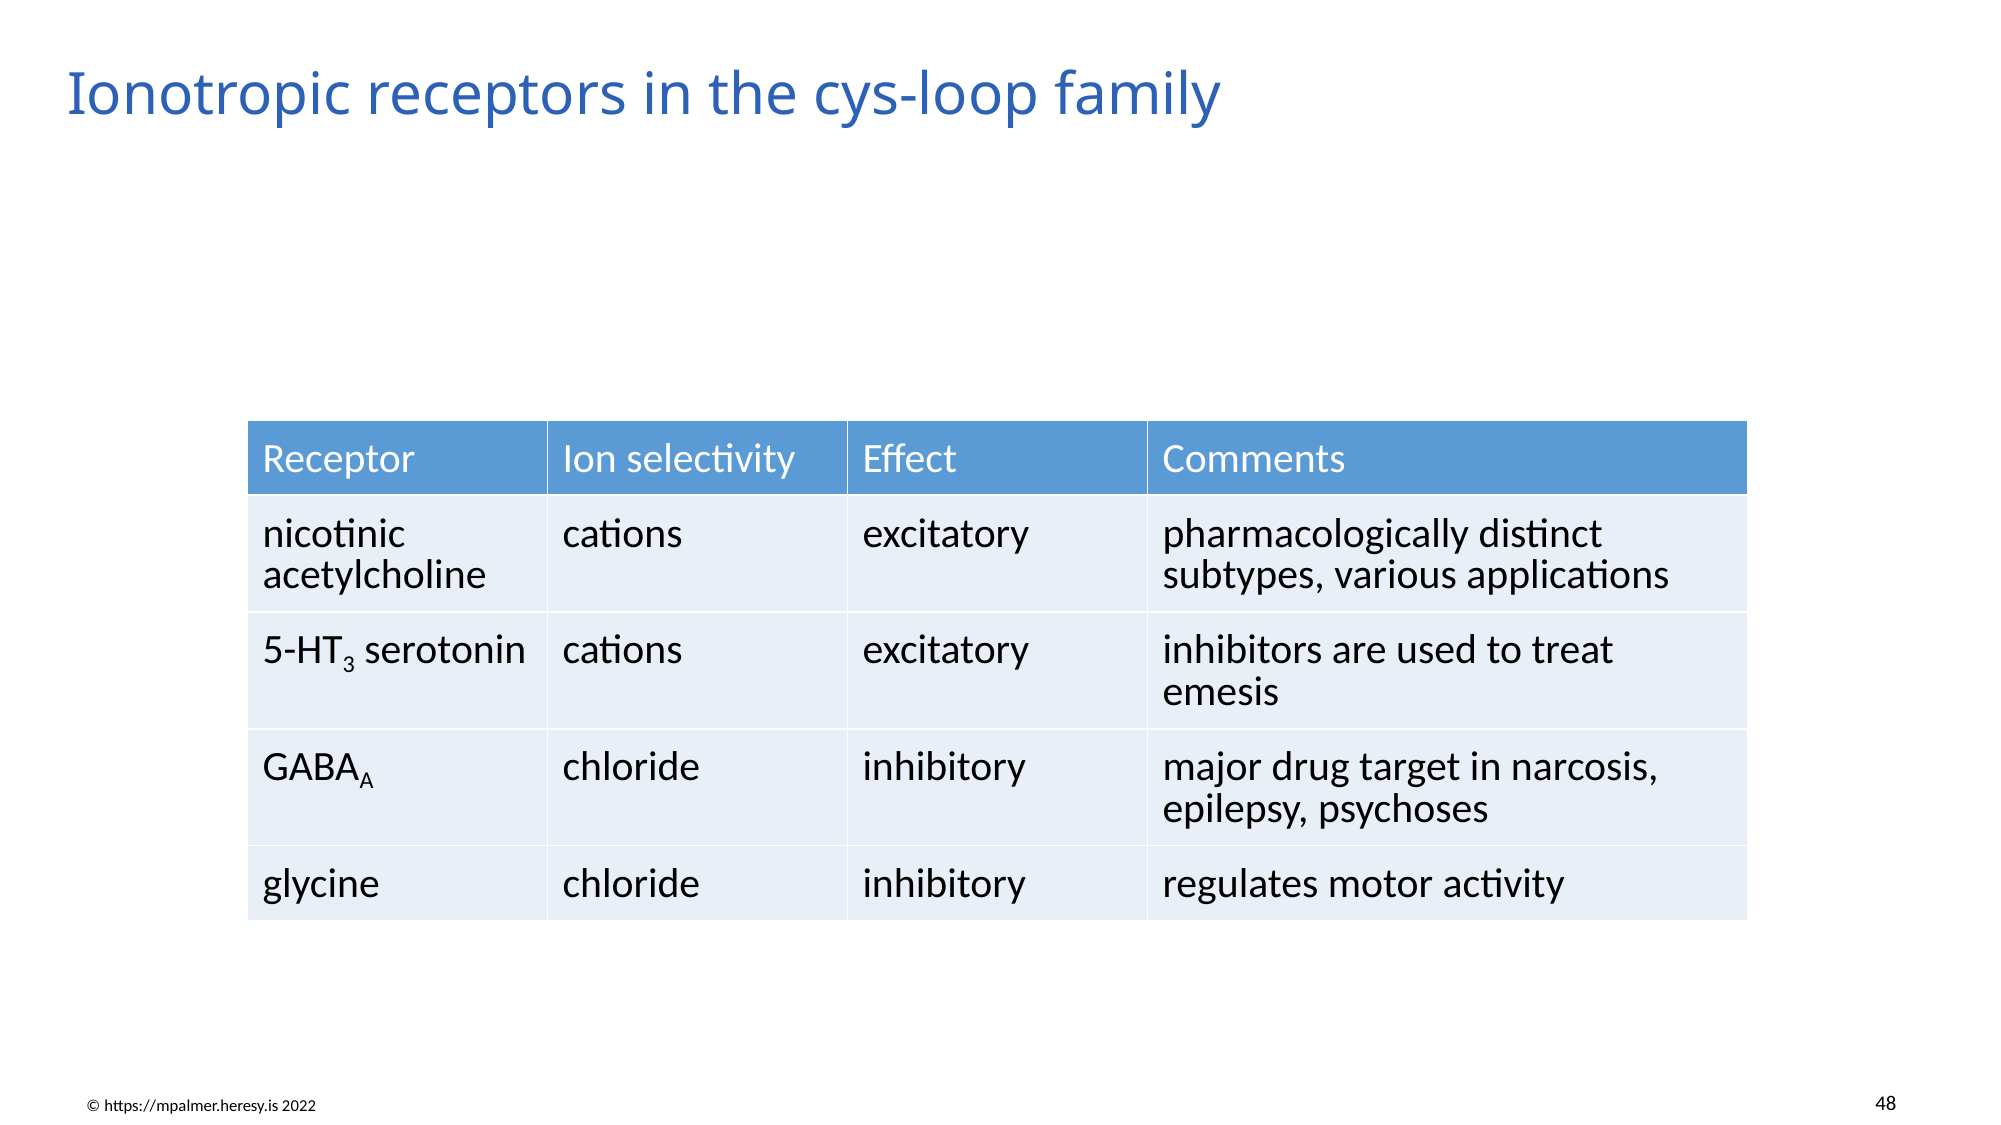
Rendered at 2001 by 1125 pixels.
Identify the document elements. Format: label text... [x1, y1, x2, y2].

table_cell nicotinic acetylcholine [248, 496, 547, 611]
table_cell pharmacologically distinct subtypes, various applications [1148, 496, 1747, 611]
table_cell inhibitors are used to treat emesis [1148, 613, 1747, 728]
table_cell glycine [248, 846, 547, 920]
table_header Effect [848, 421, 1147, 494]
table_header Receptor [248, 421, 547, 494]
table_cell GABAA [248, 730, 547, 845]
table_header Comments [1148, 421, 1747, 494]
table_cell inhibitory [848, 846, 1147, 920]
table_cell major drug target in narcosis, epilepsy, psychoses [1148, 730, 1747, 845]
table_cell cations [548, 613, 847, 728]
table_cell excitatory [848, 613, 1147, 728]
table_cell chloride [548, 730, 847, 845]
table_cell excitatory [848, 496, 1147, 611]
table_cell 5-HT3 serotonin [248, 613, 547, 728]
table_cell cations [548, 496, 847, 611]
table_cell regulates motor activity [1148, 846, 1747, 920]
title Ionotropic receptors in the cys-loop family [52, 36, 1957, 154]
table_cell inhibitory [848, 730, 1147, 845]
table_header Ion selectivity [548, 421, 847, 494]
table_cell chloride [548, 846, 847, 920]
